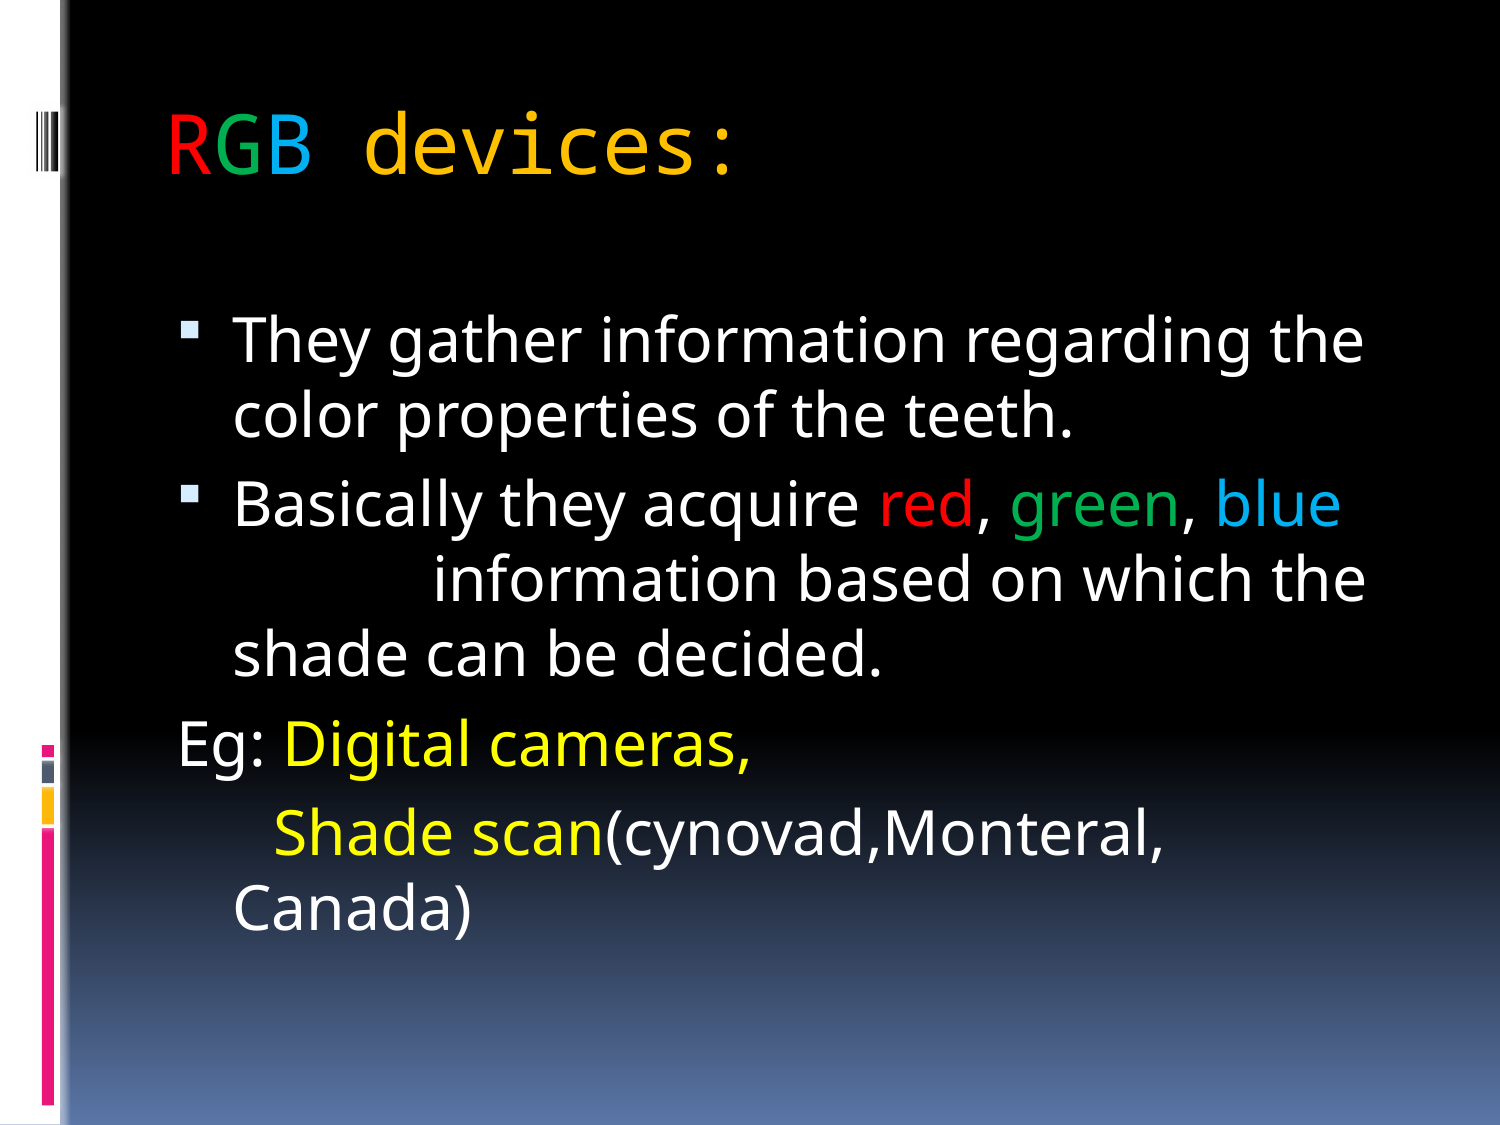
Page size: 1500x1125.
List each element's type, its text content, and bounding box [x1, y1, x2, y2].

title RGB devices: [150, 83, 1425, 234]
list They gather information regarding the color properties of the teeth. Basically they acquire red, green, blue image information based on which the shade can be decided. Eg: Digital cameras, Shade scan(cynovad,Monteral, Canada) [150, 292, 1425, 1043]
